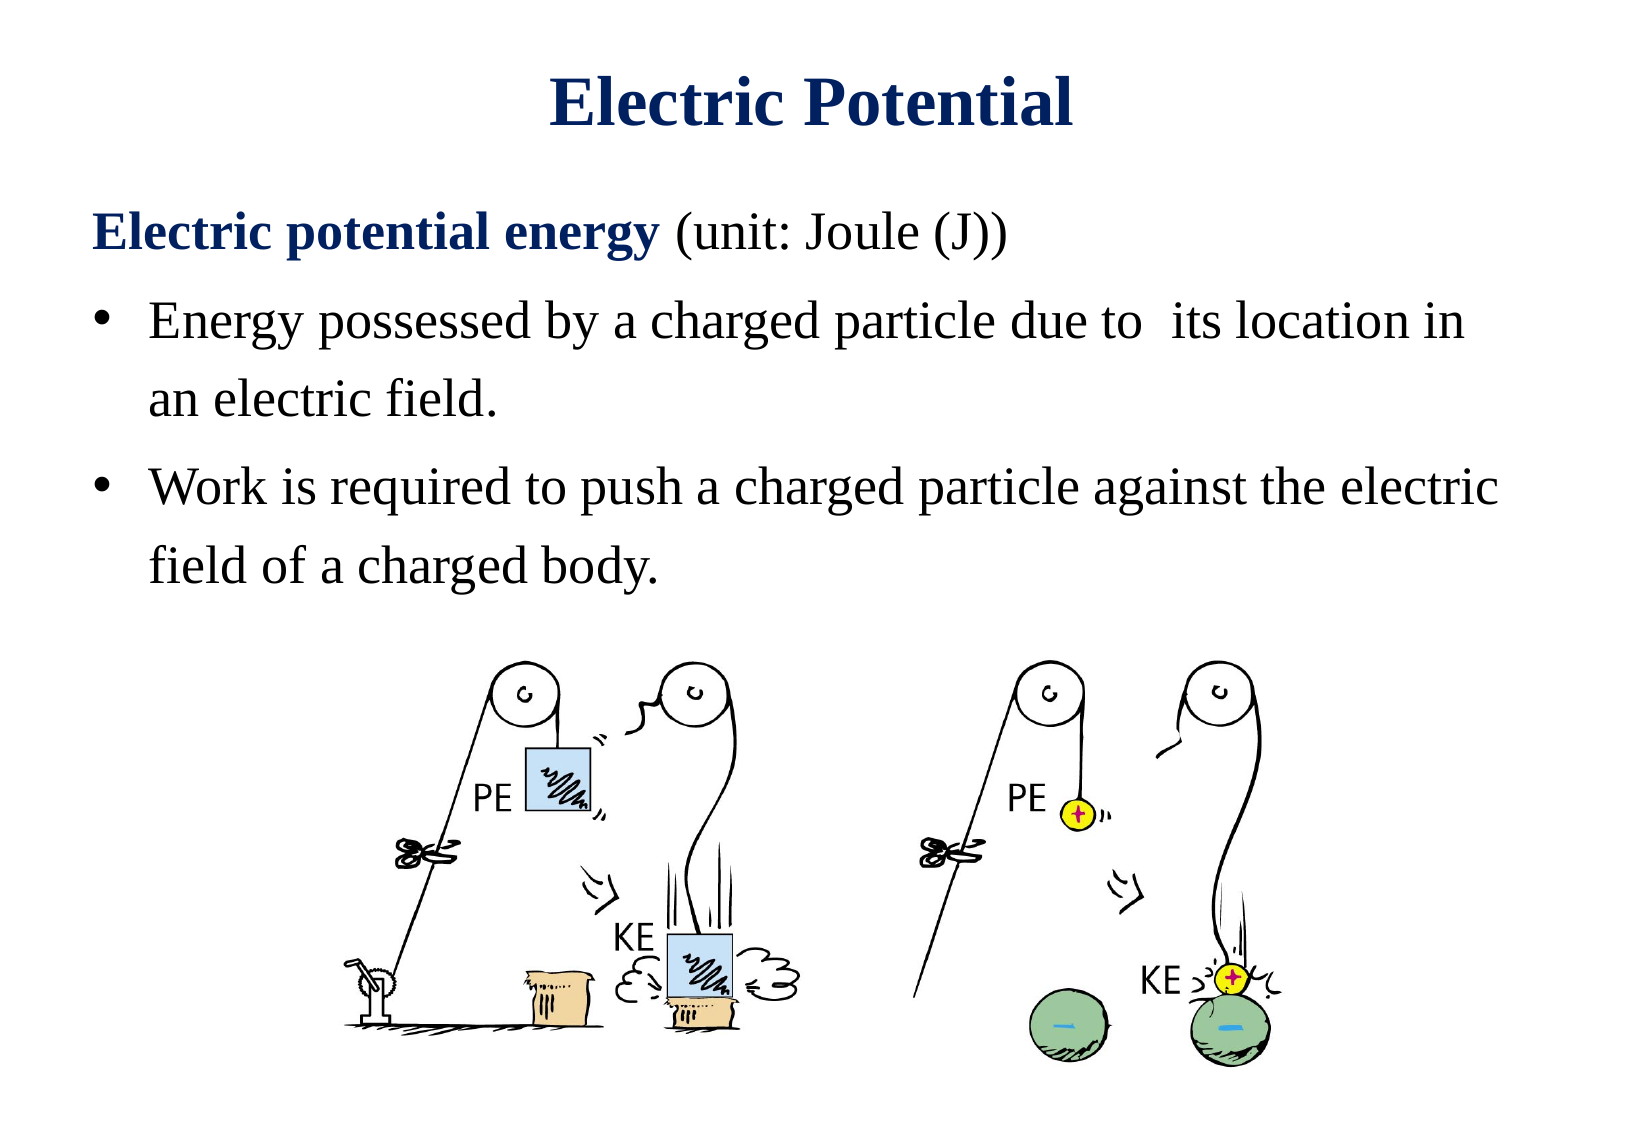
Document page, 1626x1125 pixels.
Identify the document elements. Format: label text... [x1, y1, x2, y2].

list Electric potential energy (unit: Joule (J)) Energy possessed by a charged particle due to its location in an electric field. Work is required to push a charged particle against the electric field of a charged body. [77, 174, 1541, 917]
picture [338, 656, 1287, 1069]
title Electric Potential [81, 45, 1544, 149]
